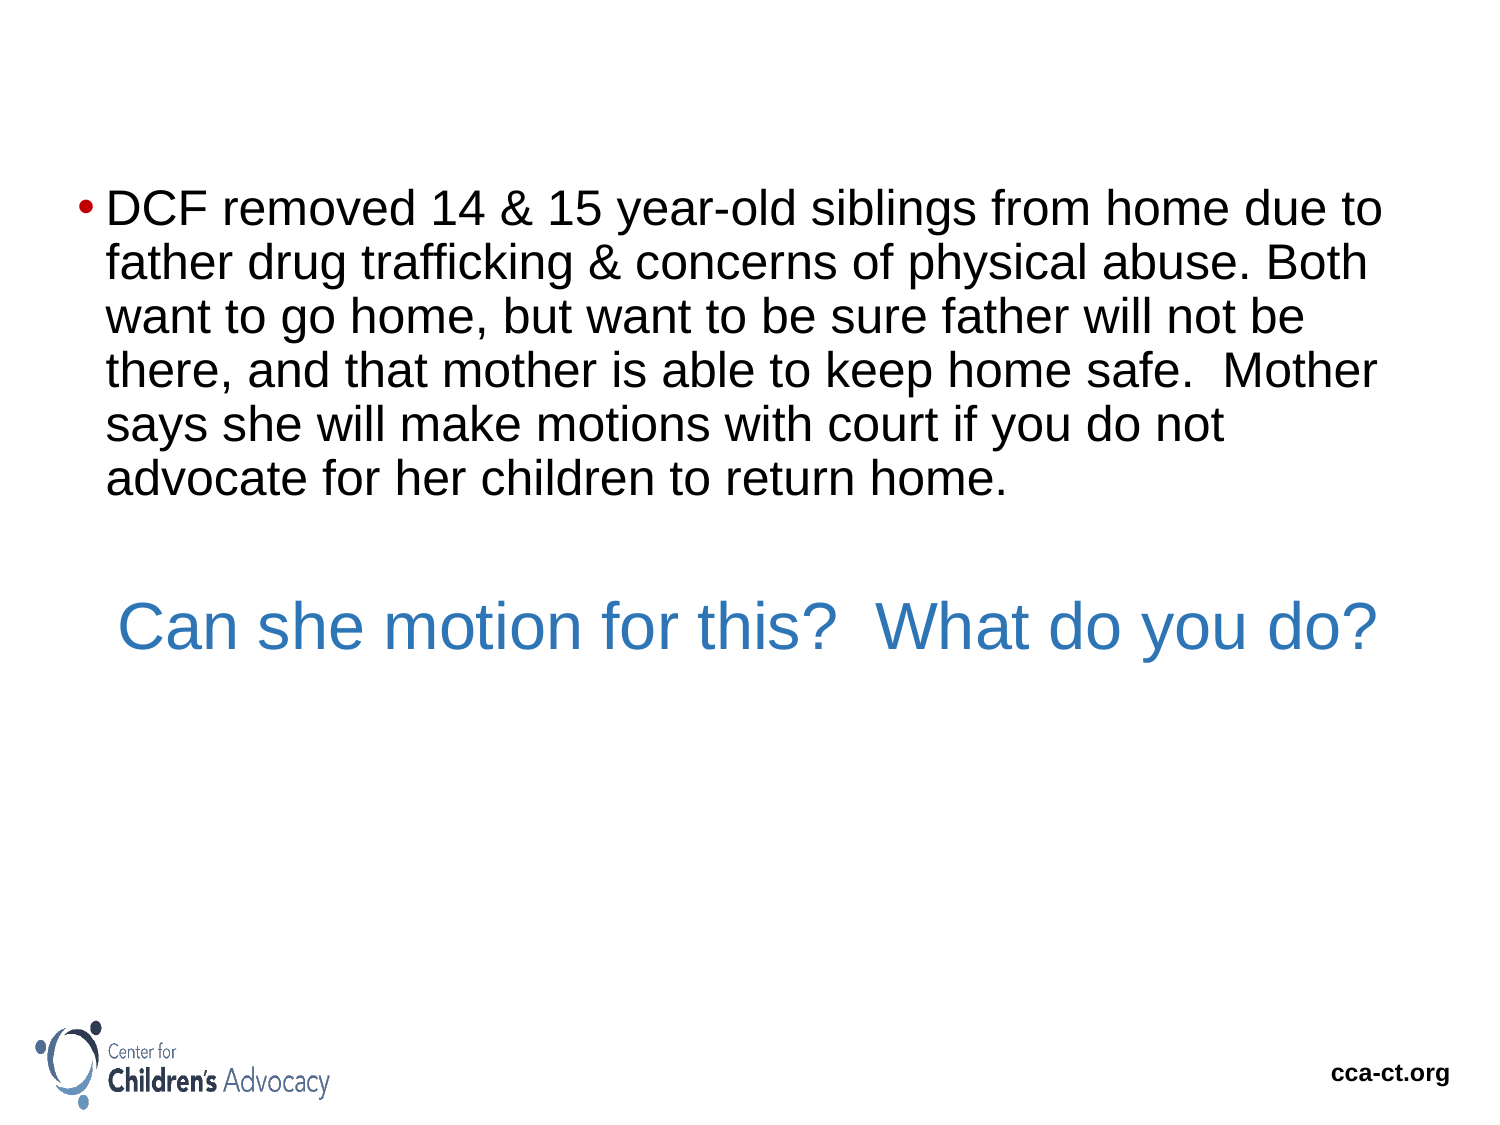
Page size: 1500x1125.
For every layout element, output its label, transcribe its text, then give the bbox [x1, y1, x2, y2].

picture [34, 1018, 331, 1116]
list DCF removed 14 & 15 year-old siblings from home due to father drug trafficking & concerns of physical abuse. Both want to go home, but want to be sure father will not be there, and that mother is able to keep home safe. Mother says she will make motions with court if you do not advocate for her children to return home. Can she motion for this? What do you do? [62, 174, 1435, 900]
